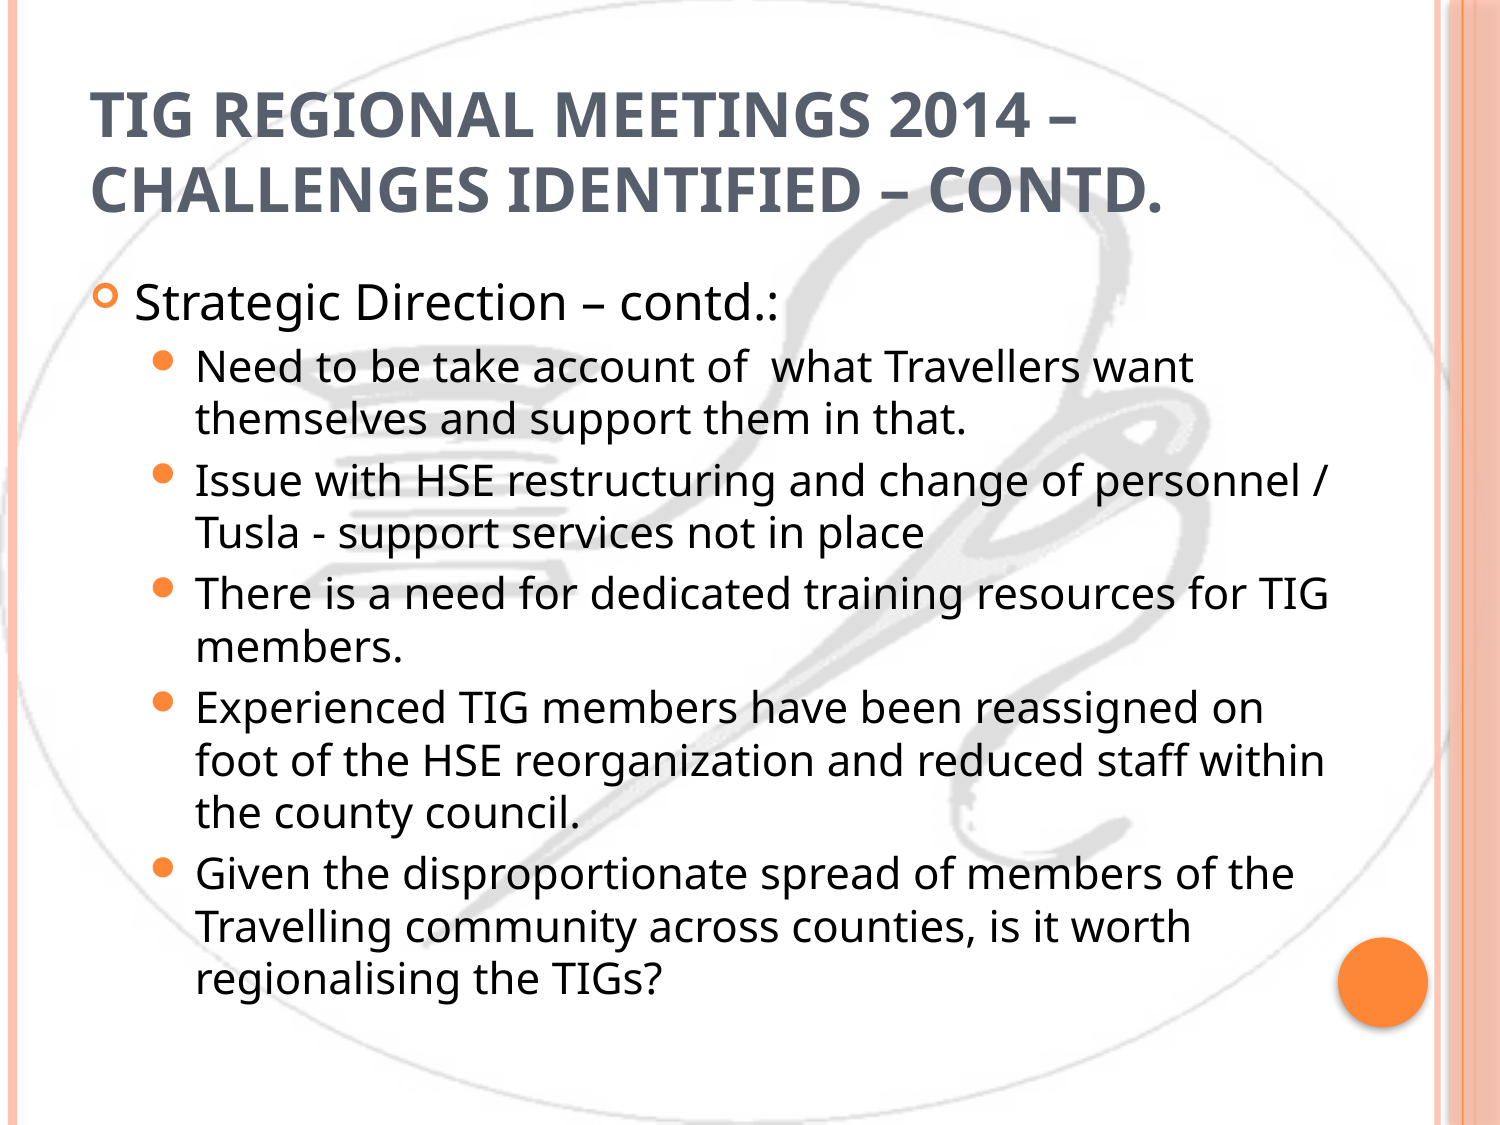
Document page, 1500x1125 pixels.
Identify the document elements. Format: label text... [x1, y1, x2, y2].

title TIG Regional Meetings 2014 – Challenges Identified – contd. [75, 45, 1300, 233]
list Strategic Direction – contd.: Need to be take account of what Travellers want themselves and support them in that. Issue with HSE restructuring and change of personnel / Tusla - support services not in place There is a need for dedicated training resources for TIG members. Experienced TIG members have been reassigned on foot of the HSE reorganization and reduced staff within the county council. Given the disproportionate spread of members of the Travelling community across counties, is it worth regionalising the TIGs? [75, 262, 1376, 1062]
